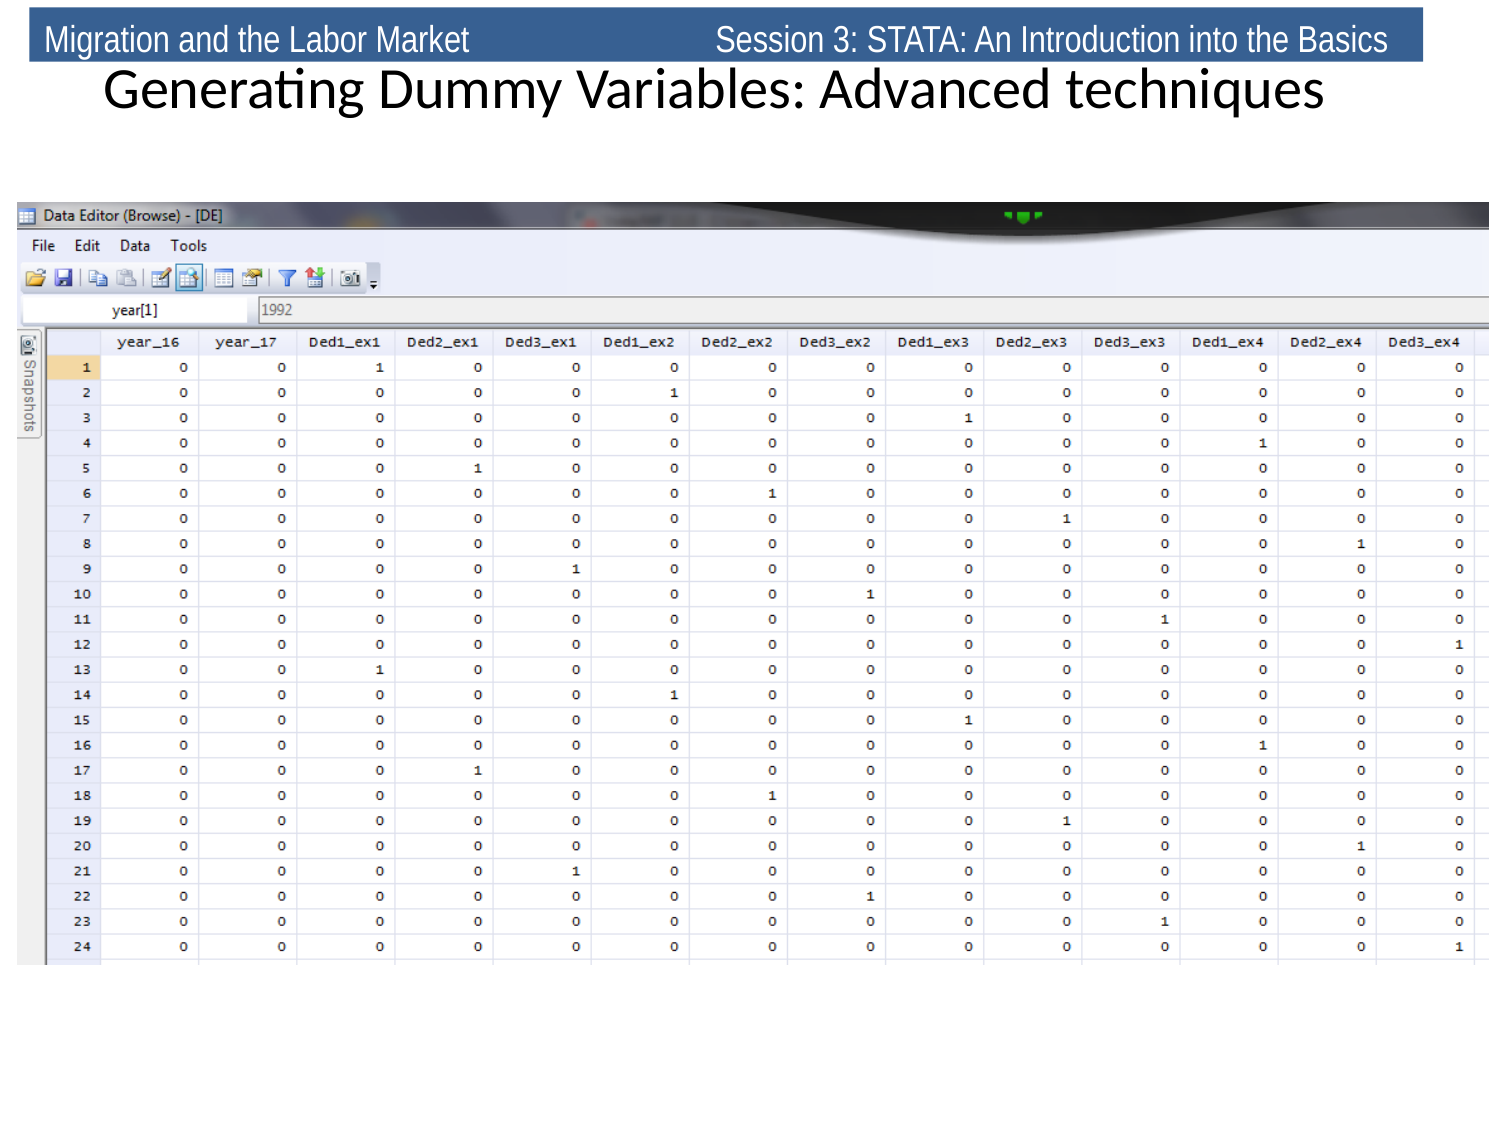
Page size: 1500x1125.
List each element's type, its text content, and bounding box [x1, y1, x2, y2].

text_box Generating Dummy Variables: Advanced techniques [88, 42, 1459, 200]
picture [17, 202, 1489, 965]
text_box Migration and the Labor Market Session 3: STATA: An Introduction into the Basics [29, 7, 1424, 62]
